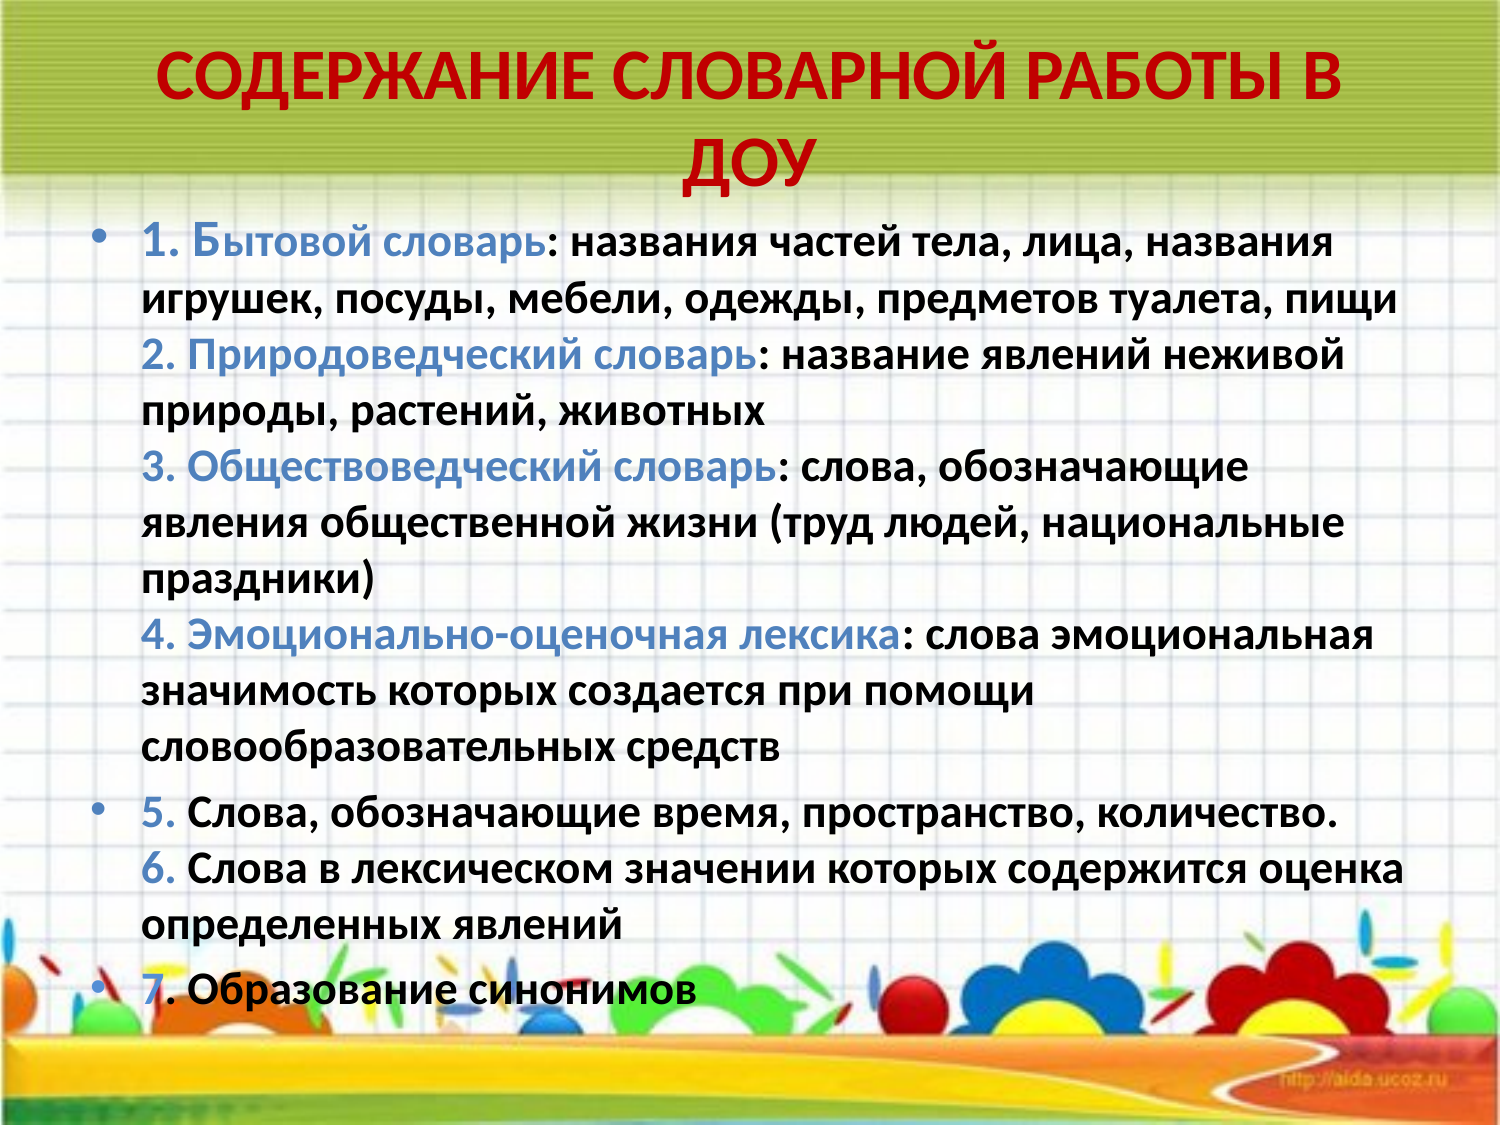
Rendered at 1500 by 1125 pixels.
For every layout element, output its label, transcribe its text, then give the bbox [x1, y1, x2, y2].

list 1. Бытовой словарь: названия частей тела, лица, названия игрушек, посуды, мебели, одежды, предметов туалета, пищи 2. Природоведческий словарь: название явлений неживой природы, растений, животных 3. Обществоведческий словарь: слова, обозначающие явления общественной жизни (труд людей, национальные праздники) 4. Эмоционально-оценочная лексика: слова эмоциональная значимость которых создается при помощи словообразовательных средств 5. Слова, обозначающие время, пространство, количество. 6. Слова в лексическом значении которых содержится оценка определенных явлений 7. Образование синонимов [75, 196, 1425, 1047]
picture [0, 0, 1500, 1125]
title Содержание словарной работы в ДОУ [75, 19, 1425, 196]
